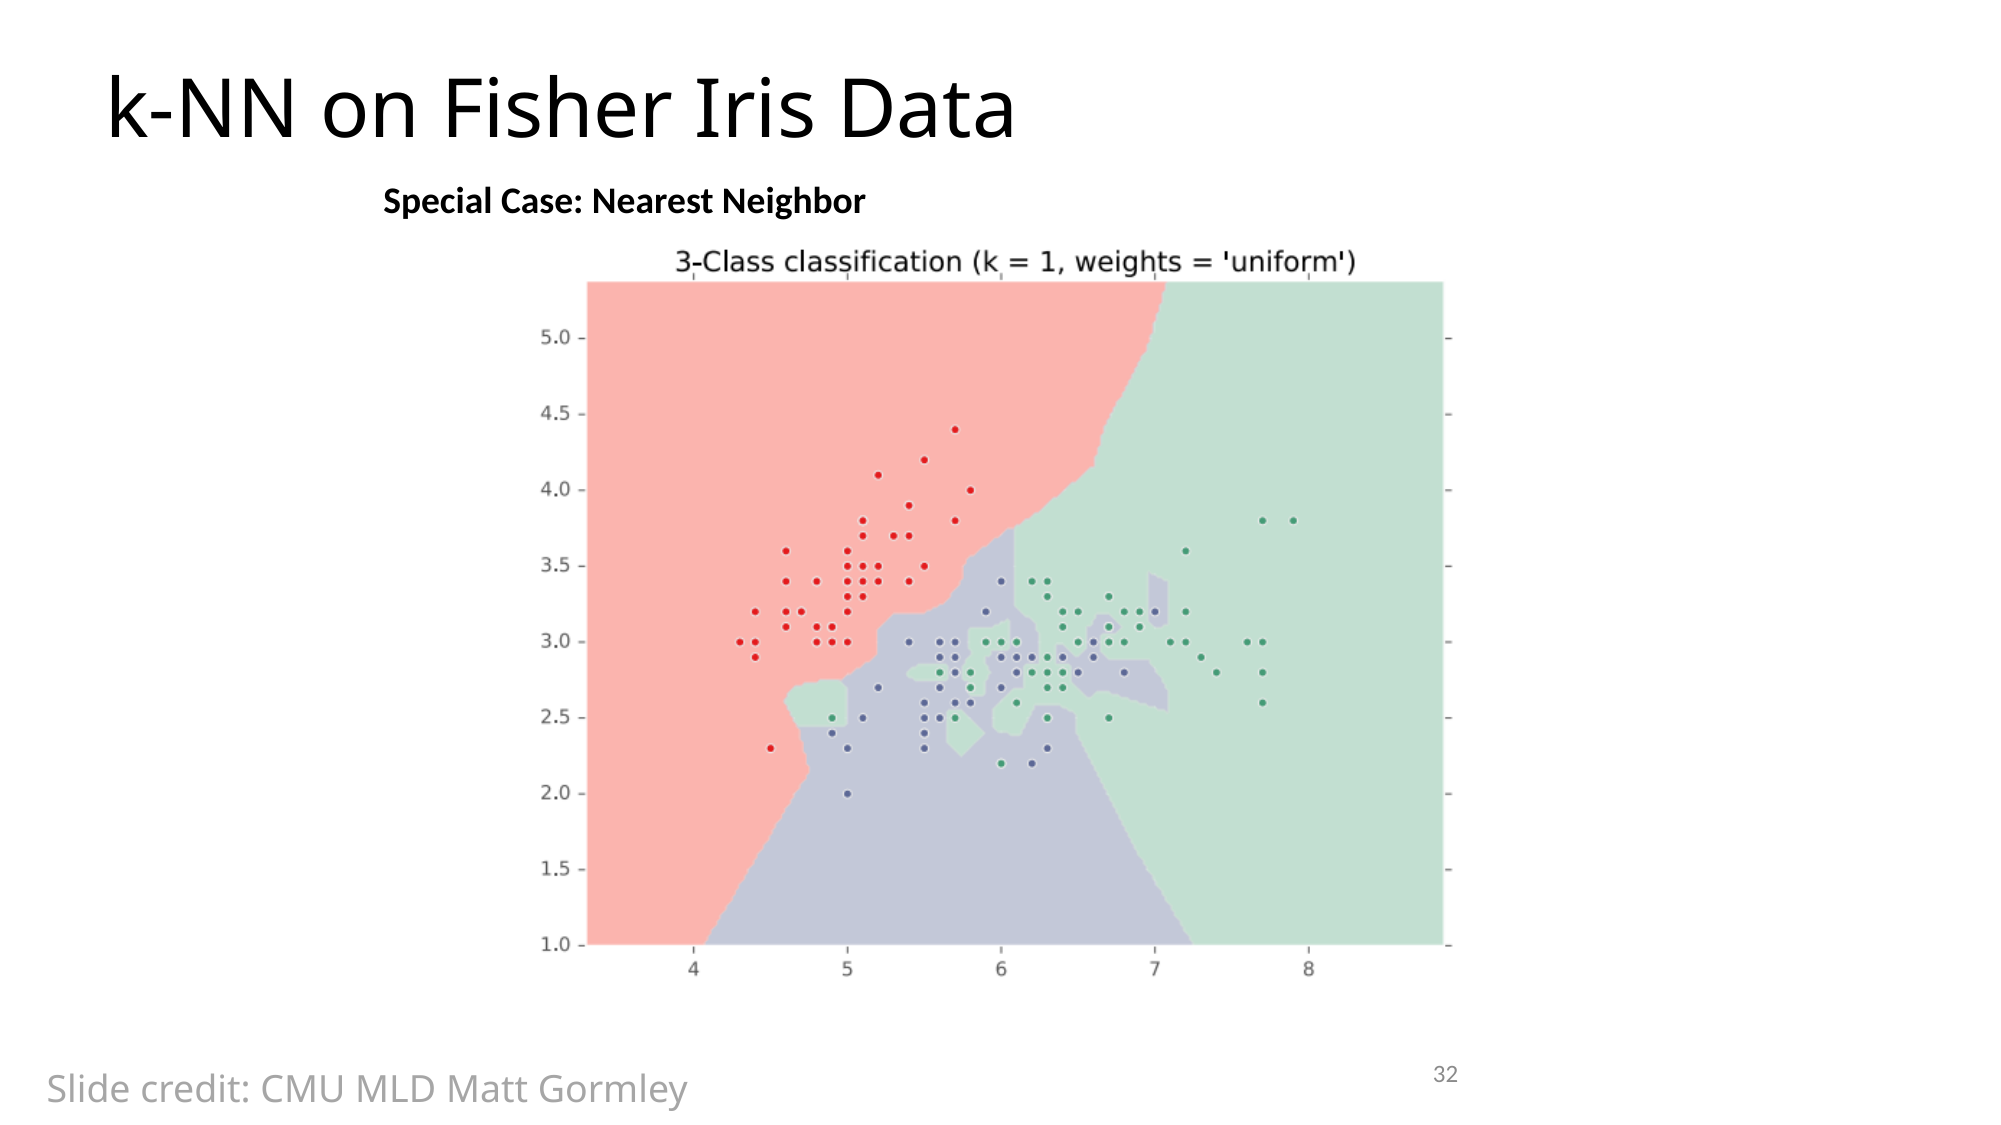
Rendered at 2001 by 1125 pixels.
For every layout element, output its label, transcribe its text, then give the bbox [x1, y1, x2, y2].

text_box Slide credit: CMU MLD Matt Gormley [31, 1057, 704, 1117]
text_box Special Case: Nearest Neighbor [306, 163, 944, 235]
title k-NN on Fisher Iris Data [90, 60, 1816, 164]
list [448, 198, 1552, 1027]
slide_number 32 [1330, 1042, 1474, 1103]
